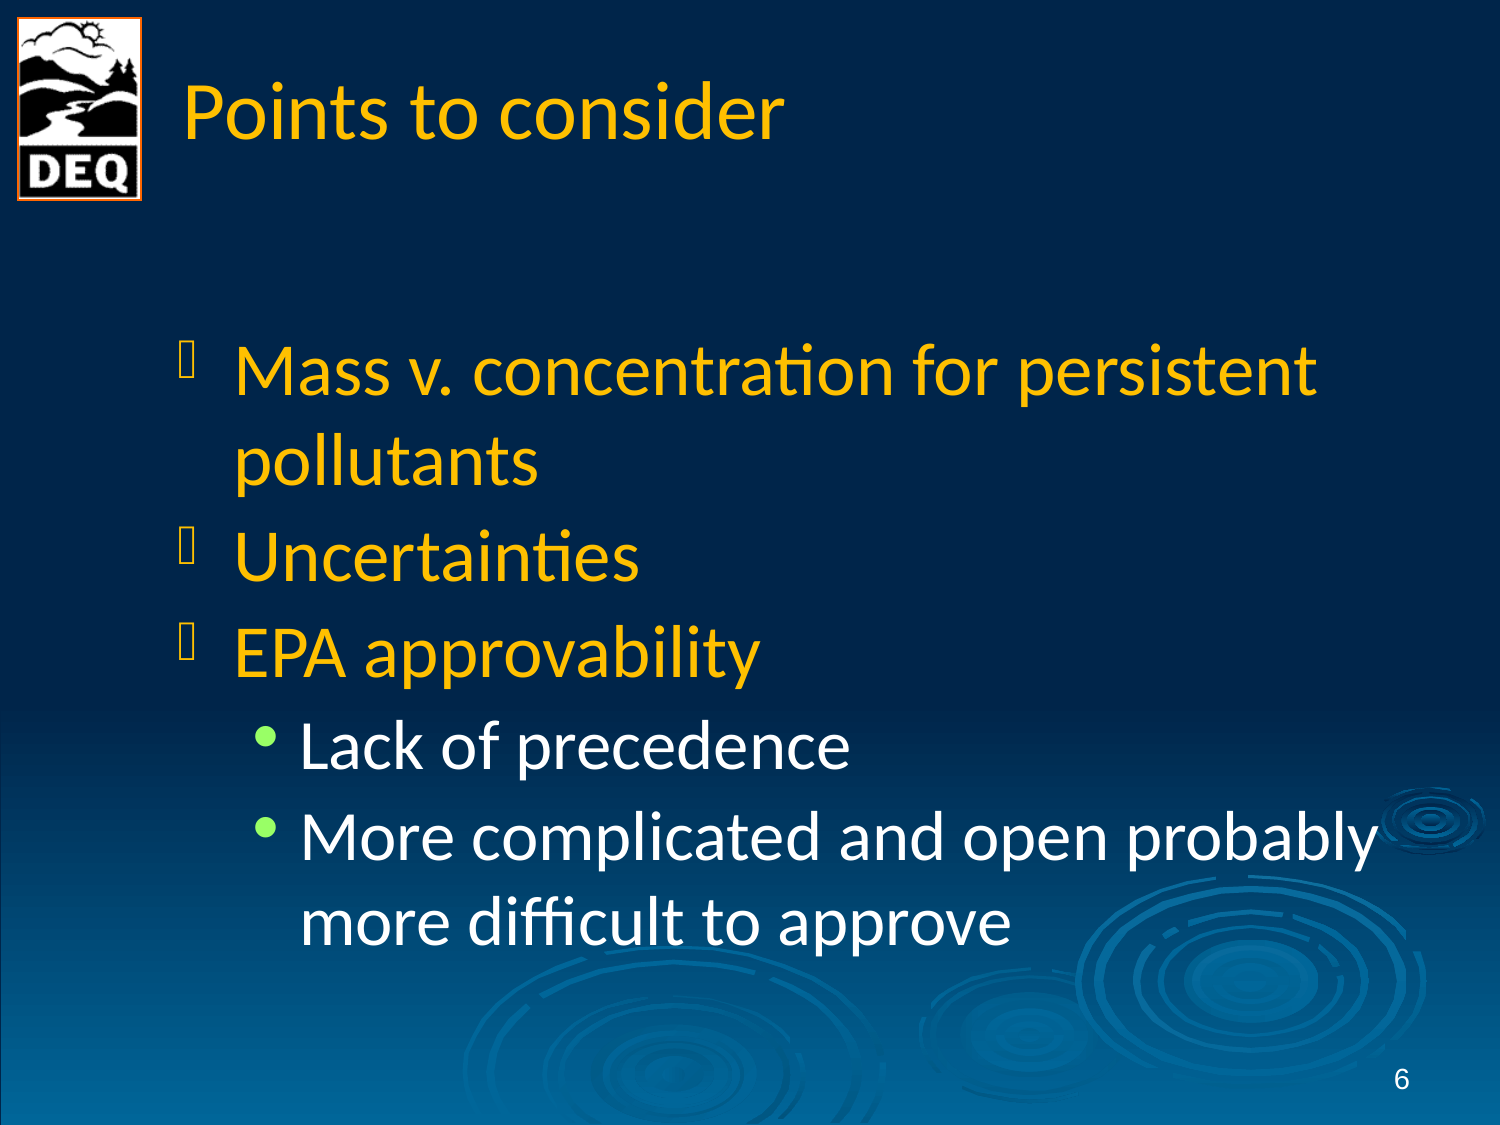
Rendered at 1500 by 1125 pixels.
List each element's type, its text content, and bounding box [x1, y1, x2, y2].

slide_number 6 [1074, 1024, 1426, 1103]
list Mass v. concentration for persistent pollutants Uncertainties EPA approvability Lack of precedence More complicated and open probably more difficult to approve [162, 312, 1423, 1069]
title Points to consider [167, 31, 1444, 182]
picture [19, 19, 140, 199]
